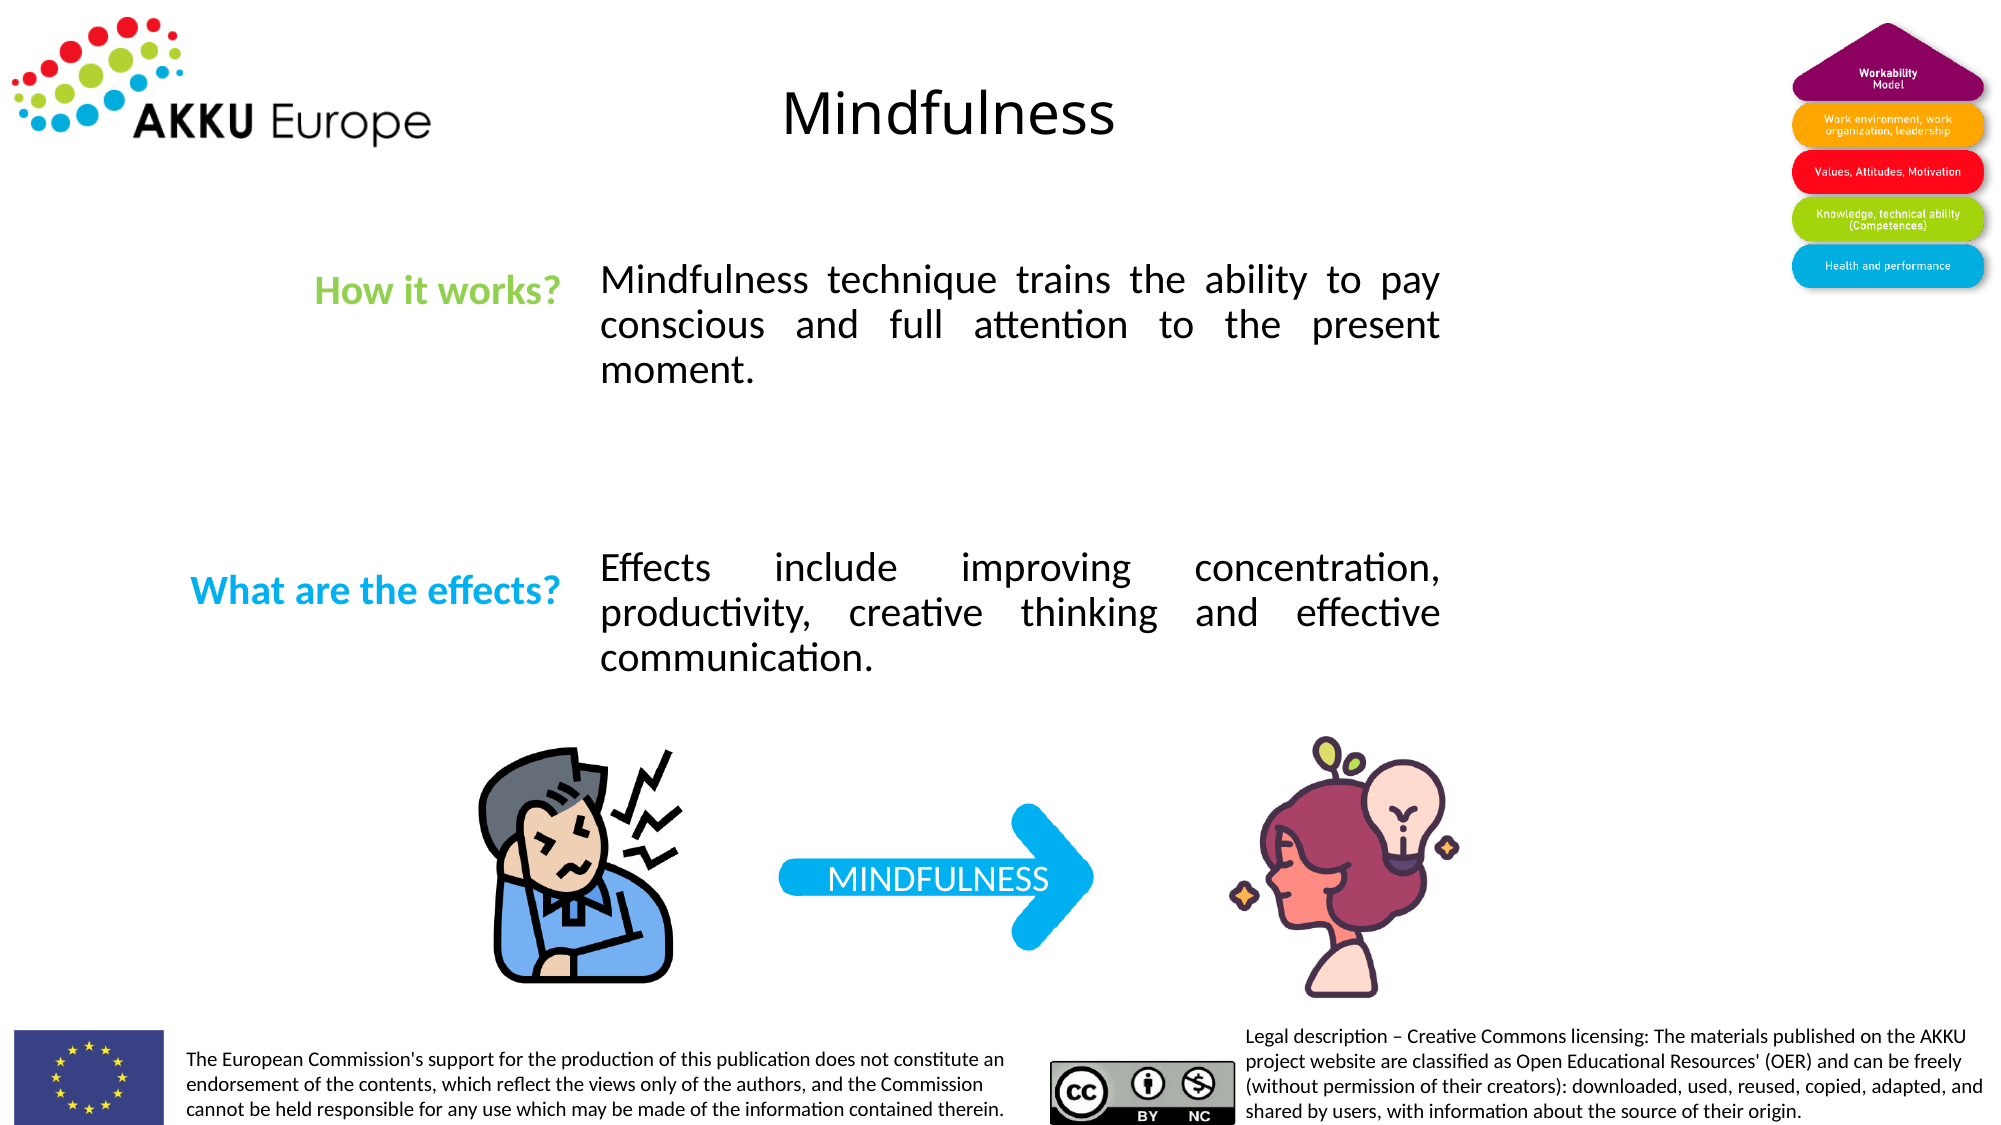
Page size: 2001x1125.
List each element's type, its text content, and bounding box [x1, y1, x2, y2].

picture [14, 1030, 164, 1125]
text_box Mindfulness technique trains the ability to pay conscious and full attention to the present moment. Effects include improving concentration, productivity, creative thinking and effective communication. [585, 205, 1456, 920]
picture [1973, 276, 1984, 288]
picture [771, 690, 1236, 1125]
picture [1792, 23, 1984, 259]
text_box How it works? What are the effects? [142, 254, 577, 620]
text_box The European Commission's support for the production of this publication does not constitute an endorsement of the contents, which reflect the views only of the authors, and the Commission cannot be held responsible for any use which may be made of the information contained therein. [171, 1038, 1050, 1125]
picture [0, 5, 443, 160]
picture [1792, 274, 1803, 288]
text_box Mindfulness [443, 76, 1456, 155]
picture [1204, 731, 1472, 999]
text_box Legal description – Creative Commons licensing: The materials published on the AKKU project website are classified as Open Educational Resources' (OER) and can be freely (without permission of their creators): downloaded, used, reused, copied, adapted, and shared by users, with information about the source of their origin. [1230, 1015, 2000, 1125]
picture [459, 743, 703, 987]
